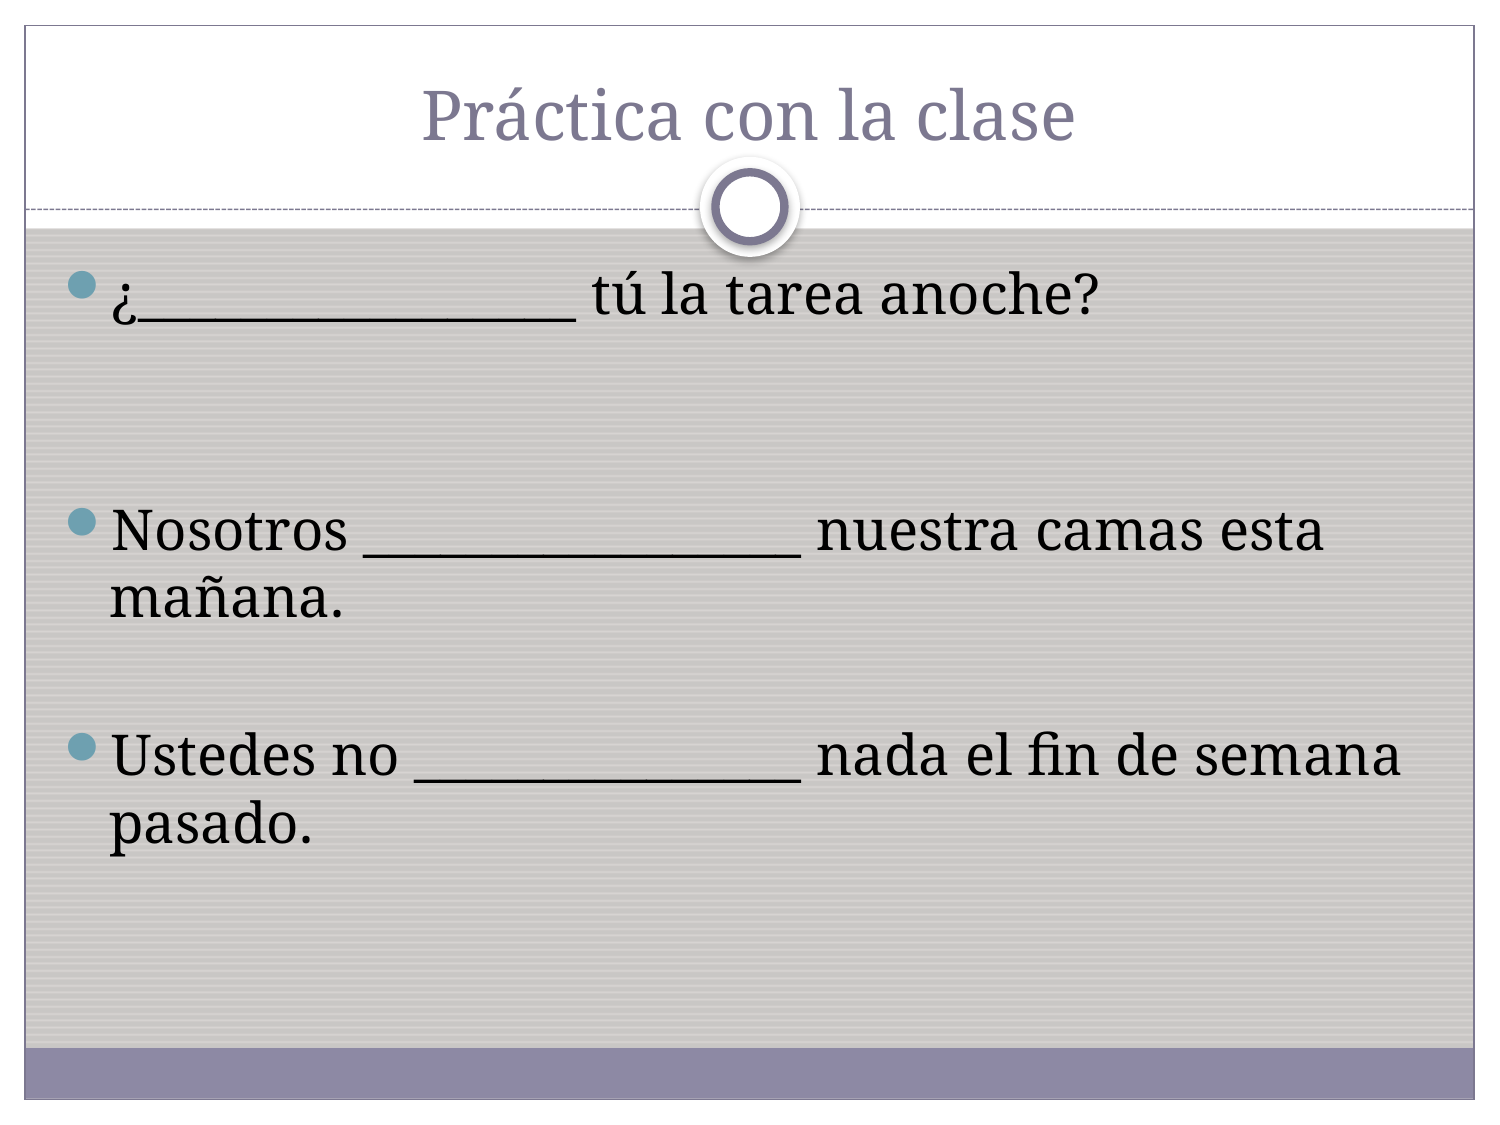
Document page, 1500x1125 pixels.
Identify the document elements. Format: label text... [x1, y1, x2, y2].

title Práctica con la clase [49, 37, 1450, 162]
list ¿_________________ tú la tarea anoche? Nosotros _________________ nuestra camas esta mañana. Ustedes no _______________ nada el fin de semana pasado. [49, 250, 1445, 1001]
